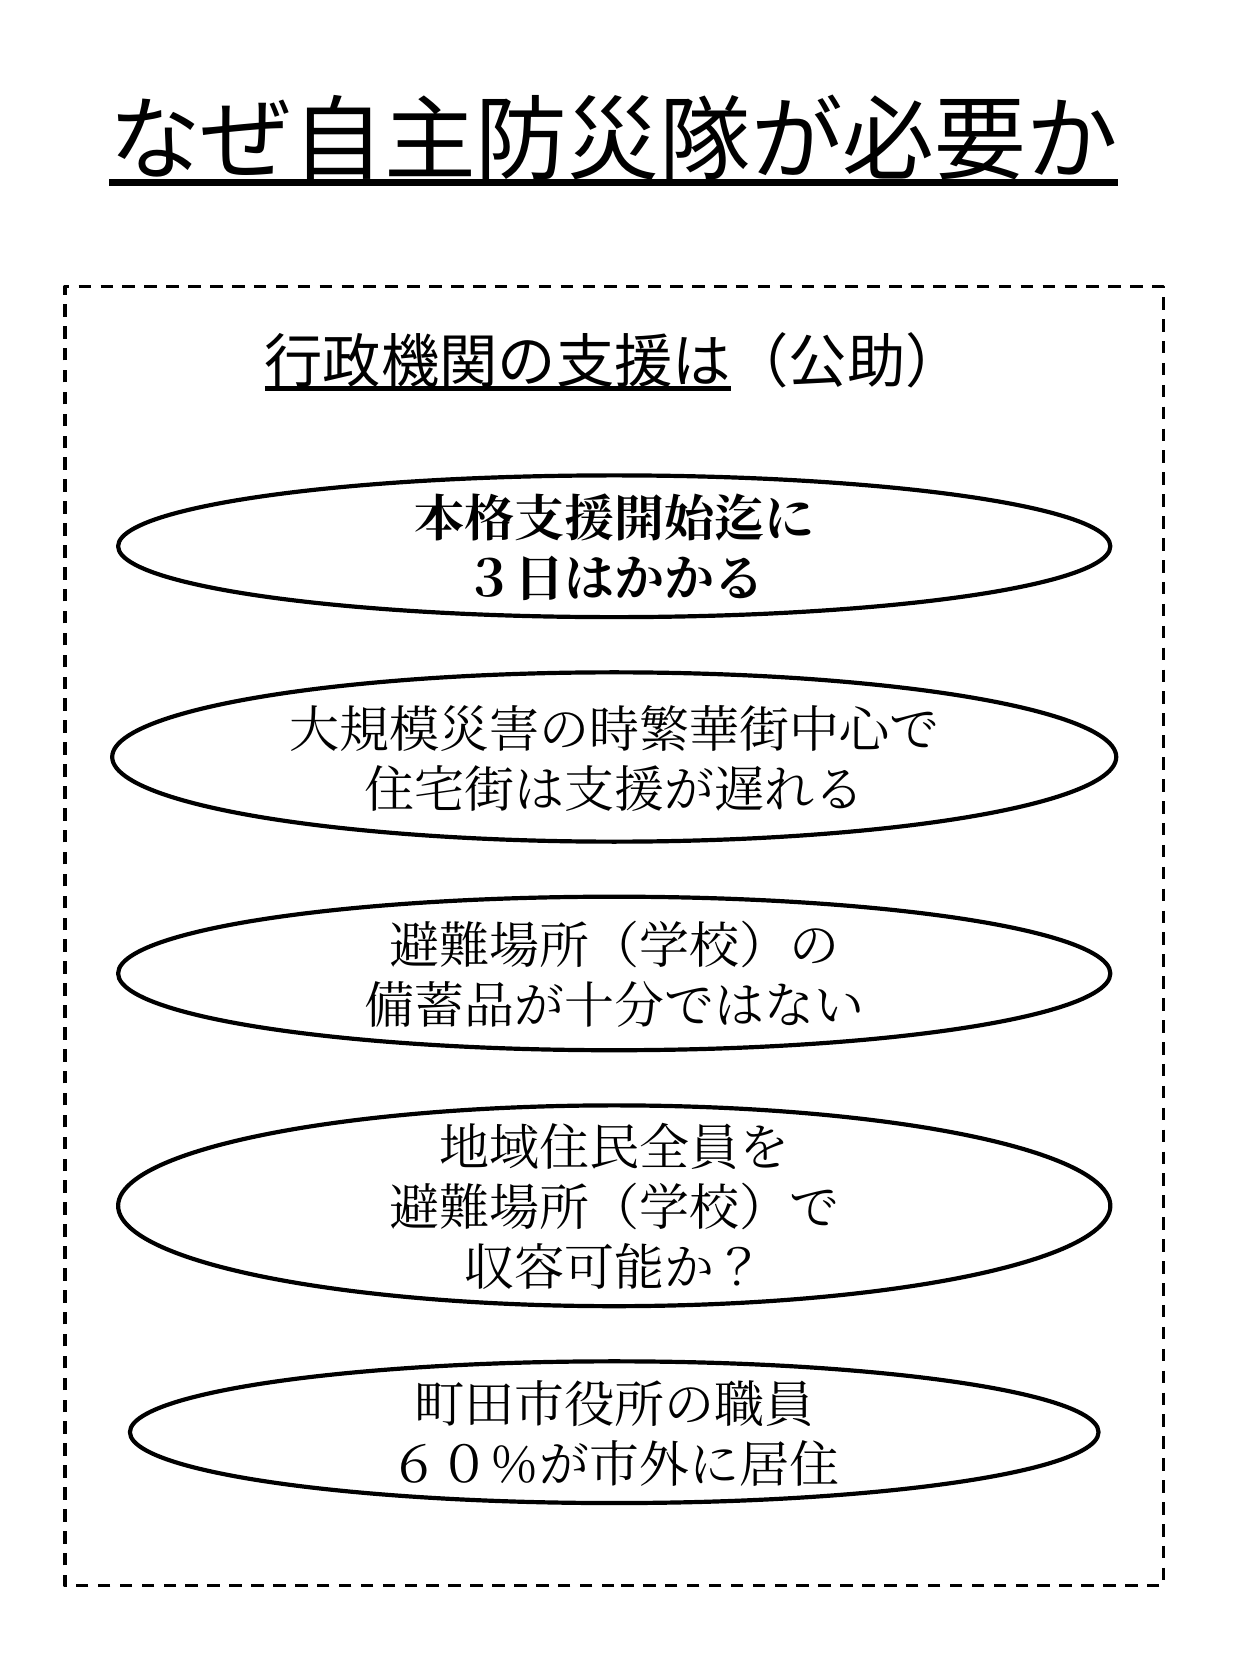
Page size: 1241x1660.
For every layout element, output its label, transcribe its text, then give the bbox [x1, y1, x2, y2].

text_box 地域住民全員を 避難場所（学校）で 収容可能か？ [116, 1103, 1113, 1309]
text_box 行政機関の支援は（公助） [64, 286, 1164, 1586]
text_box なぜ自主防災隊が必要か [94, 73, 1134, 199]
